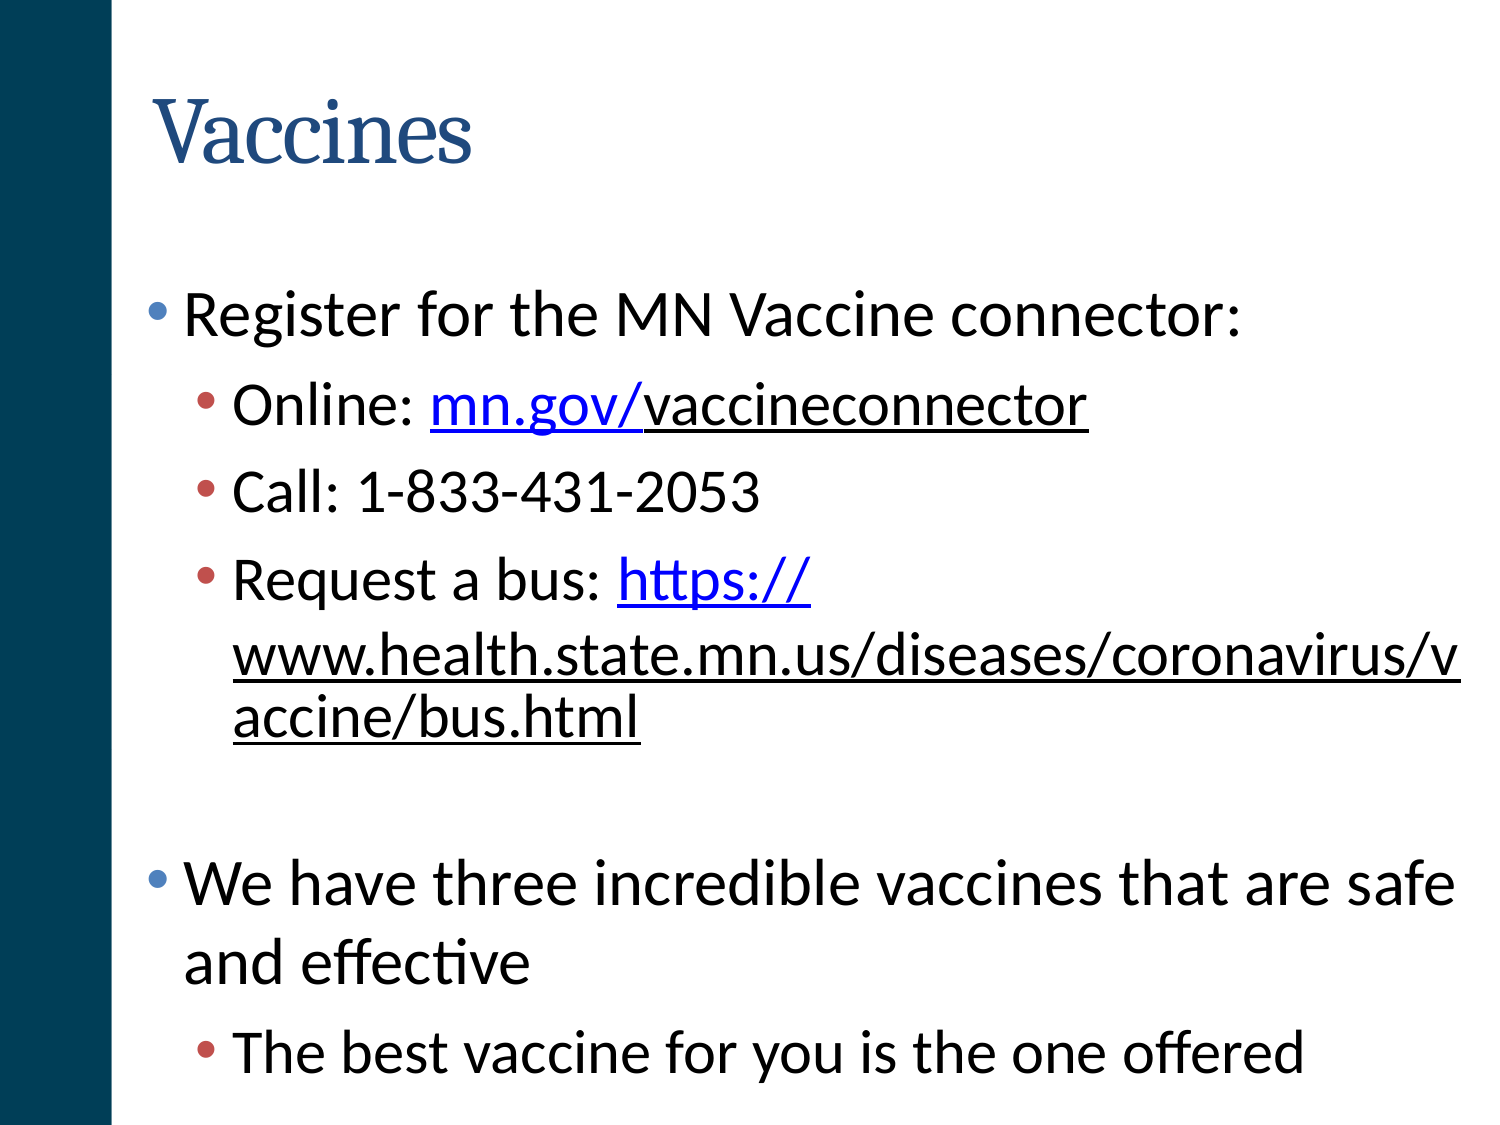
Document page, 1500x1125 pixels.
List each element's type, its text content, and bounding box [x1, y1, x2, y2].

list Register for the MN Vaccine connector: Online: mn.gov/vaccineconnector Call: 1-833-431-2053 Request a bus: https://www.health.state.mn.us/diseases/coronavirus/vaccine/bus.html We have three incredible vaccines that are safe and effective The best vaccine for you is the one offered [112, 262, 1487, 1101]
title Vaccines [137, 31, 1388, 219]
